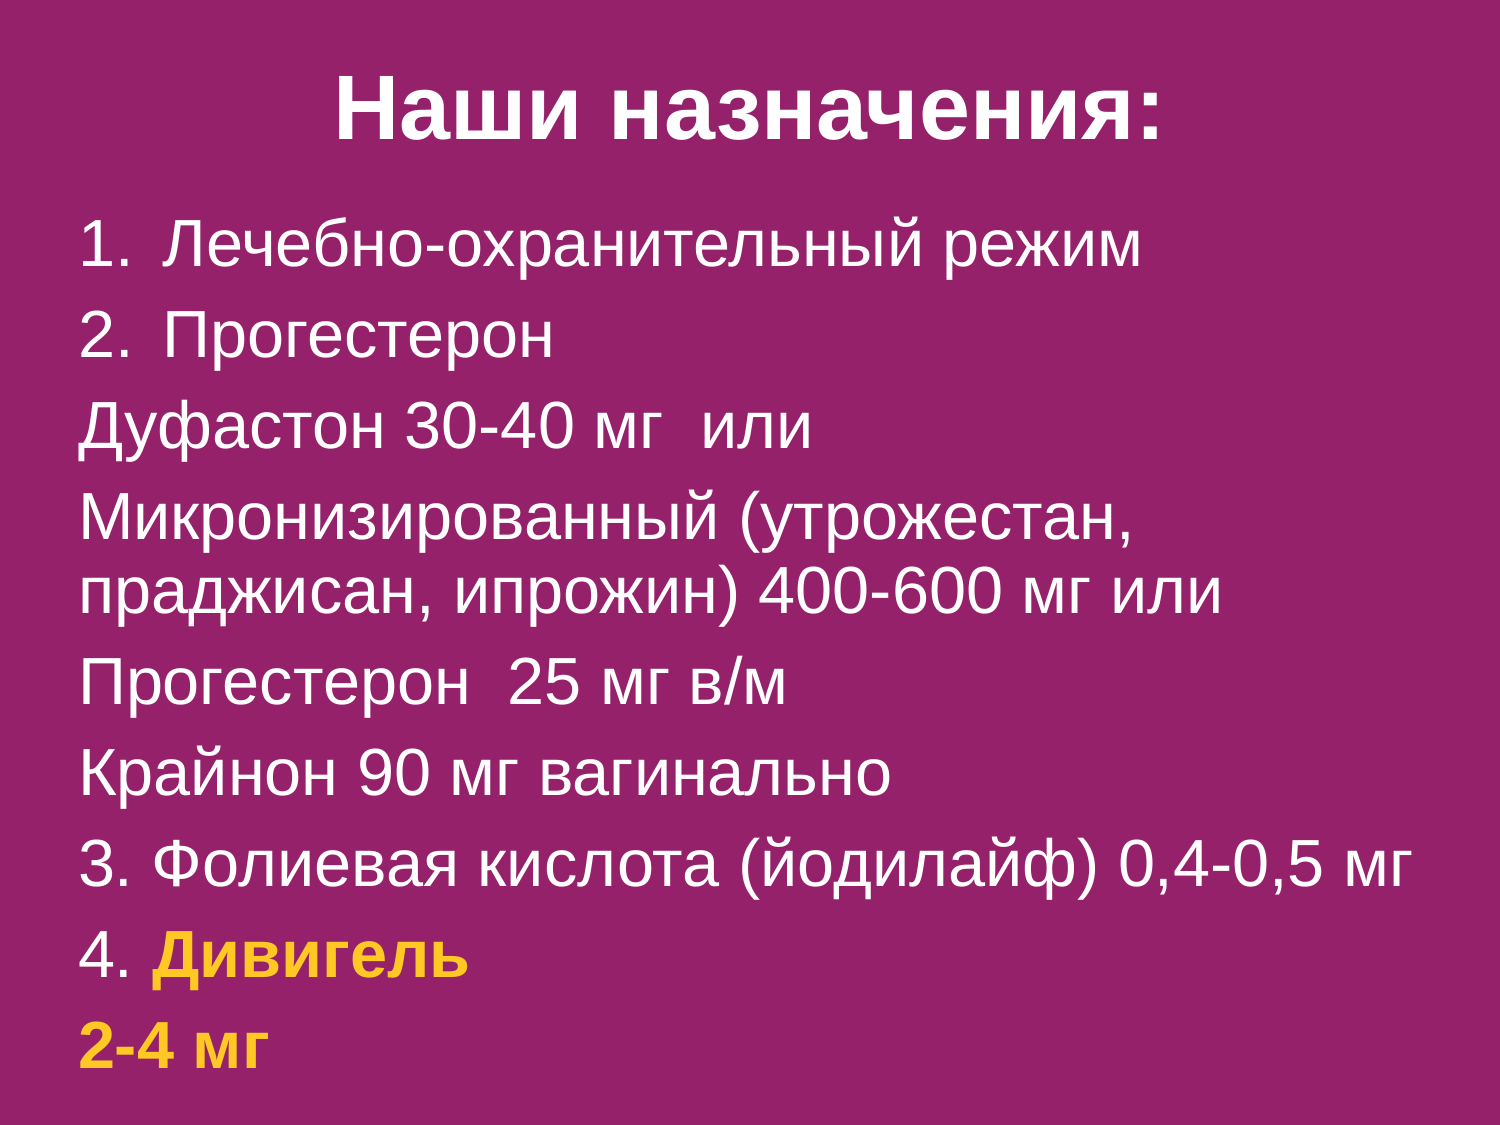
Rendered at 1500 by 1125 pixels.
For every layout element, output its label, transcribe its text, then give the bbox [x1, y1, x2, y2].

title Наши назначения: [112, 0, 1388, 198]
subtitle Лечебно-охранительный режим Прогестерон Дуфастон 30-40 мг или Микронизированный (утрожестан, праджисан, ипрожин) 400-600 мг или Прогестерон 25 мг в/м Крайнон 90 мг вагинально 3. Фолиевая кислота (йодилайф) 0,4-0,5 мг 4. Дивигель 2-4 мг [63, 198, 1438, 836]
